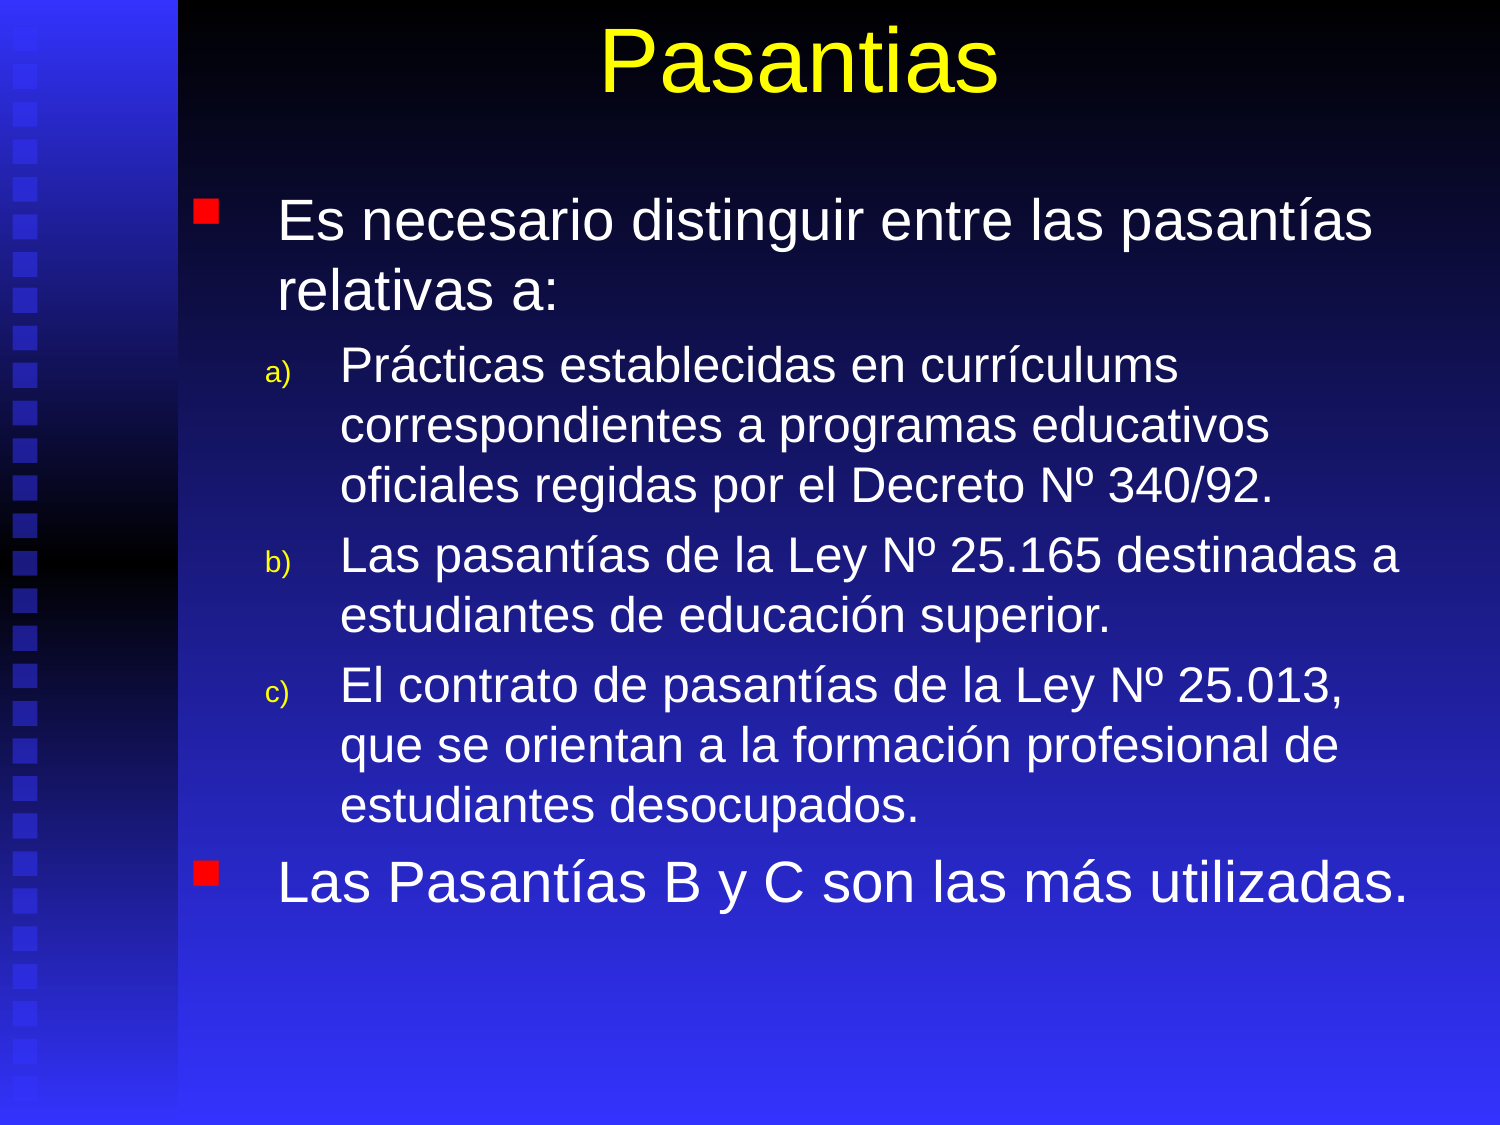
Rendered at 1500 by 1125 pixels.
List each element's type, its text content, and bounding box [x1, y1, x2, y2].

title Pasantias [162, 0, 1438, 151]
list Es necesario distinguir entre las pasantías relativas a: Prácticas establecidas en currículums correspondientes a programas educativos oficiales regidas por el Decreto Nº 340/92. Las pasantías de la Ley Nº 25.165 destinadas a estudiantes de educación superior. El contrato de pasantías de la Ley Nº 25.013, que se orientan a la formación profesional de estudiantes desocupados. Las Pasantías B y C son las más utilizadas. [174, 174, 1451, 1101]
